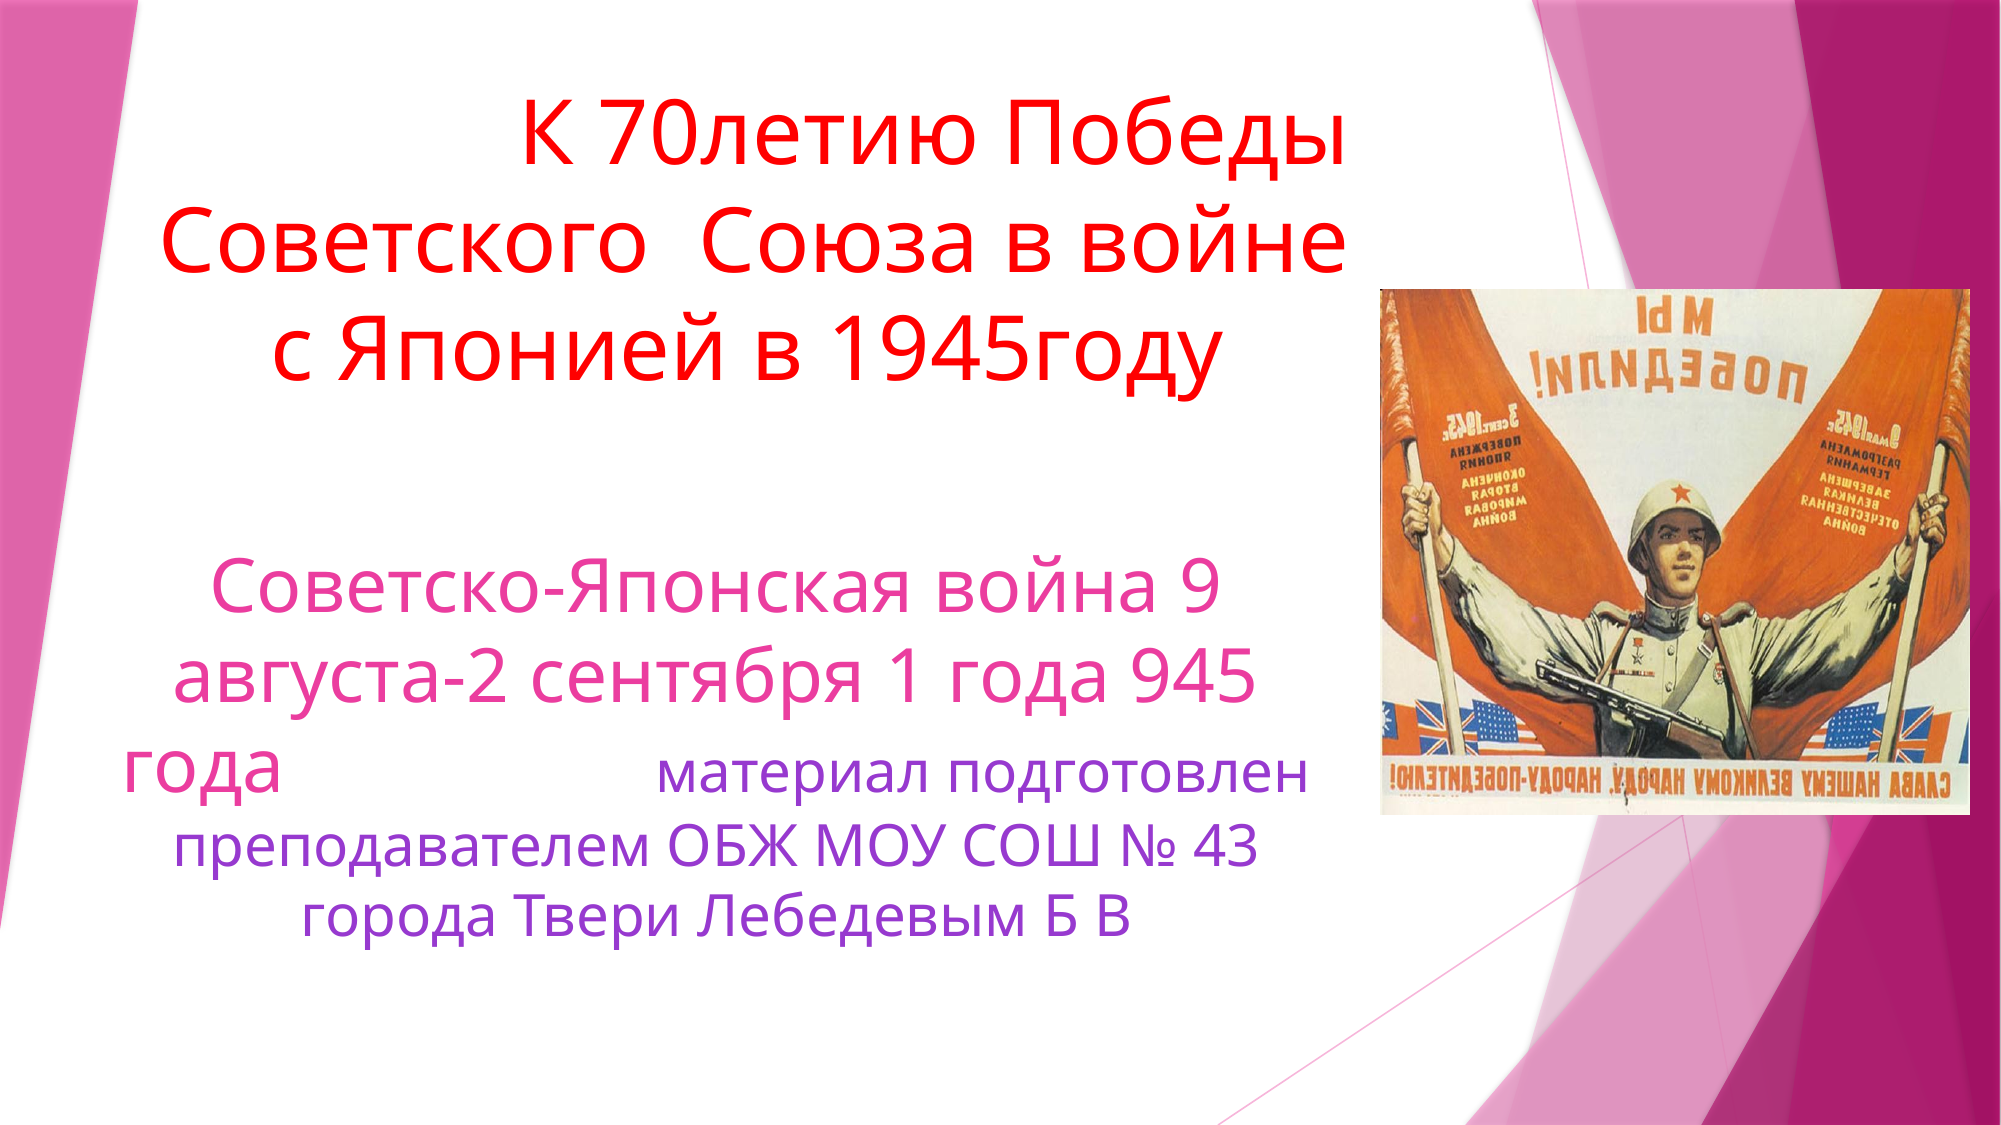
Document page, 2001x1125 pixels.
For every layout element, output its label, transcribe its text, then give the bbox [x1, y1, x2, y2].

title К 70летию Победы Советского Союза в войне с Японией в 1945году [128, 61, 1366, 406]
text_box [906, 81, 1750, 912]
picture [1379, 288, 1970, 816]
subtitle Советско-Японская война 9 августа-2 сентября 1 года 945 года материал подготовлен преподавателем ОБЖ МОУ СОШ № 43 города Твери Лебедевым Б В [67, 530, 1366, 1087]
